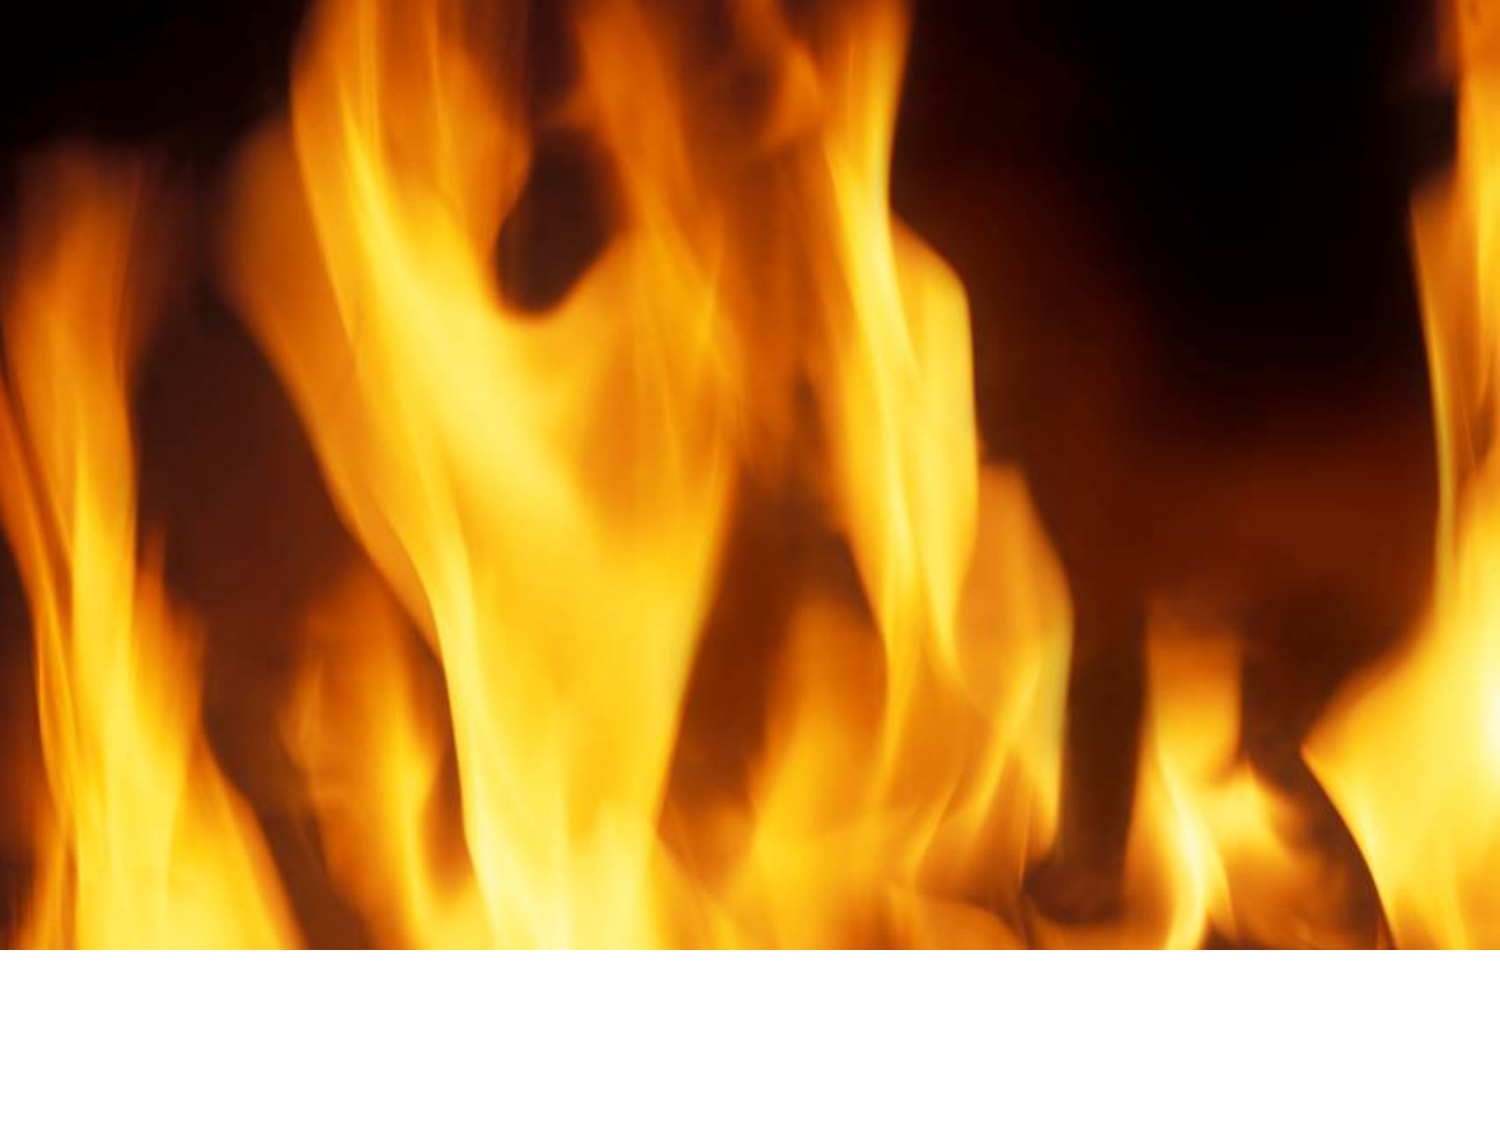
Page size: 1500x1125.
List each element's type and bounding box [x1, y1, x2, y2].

picture [0, 0, 1500, 950]
